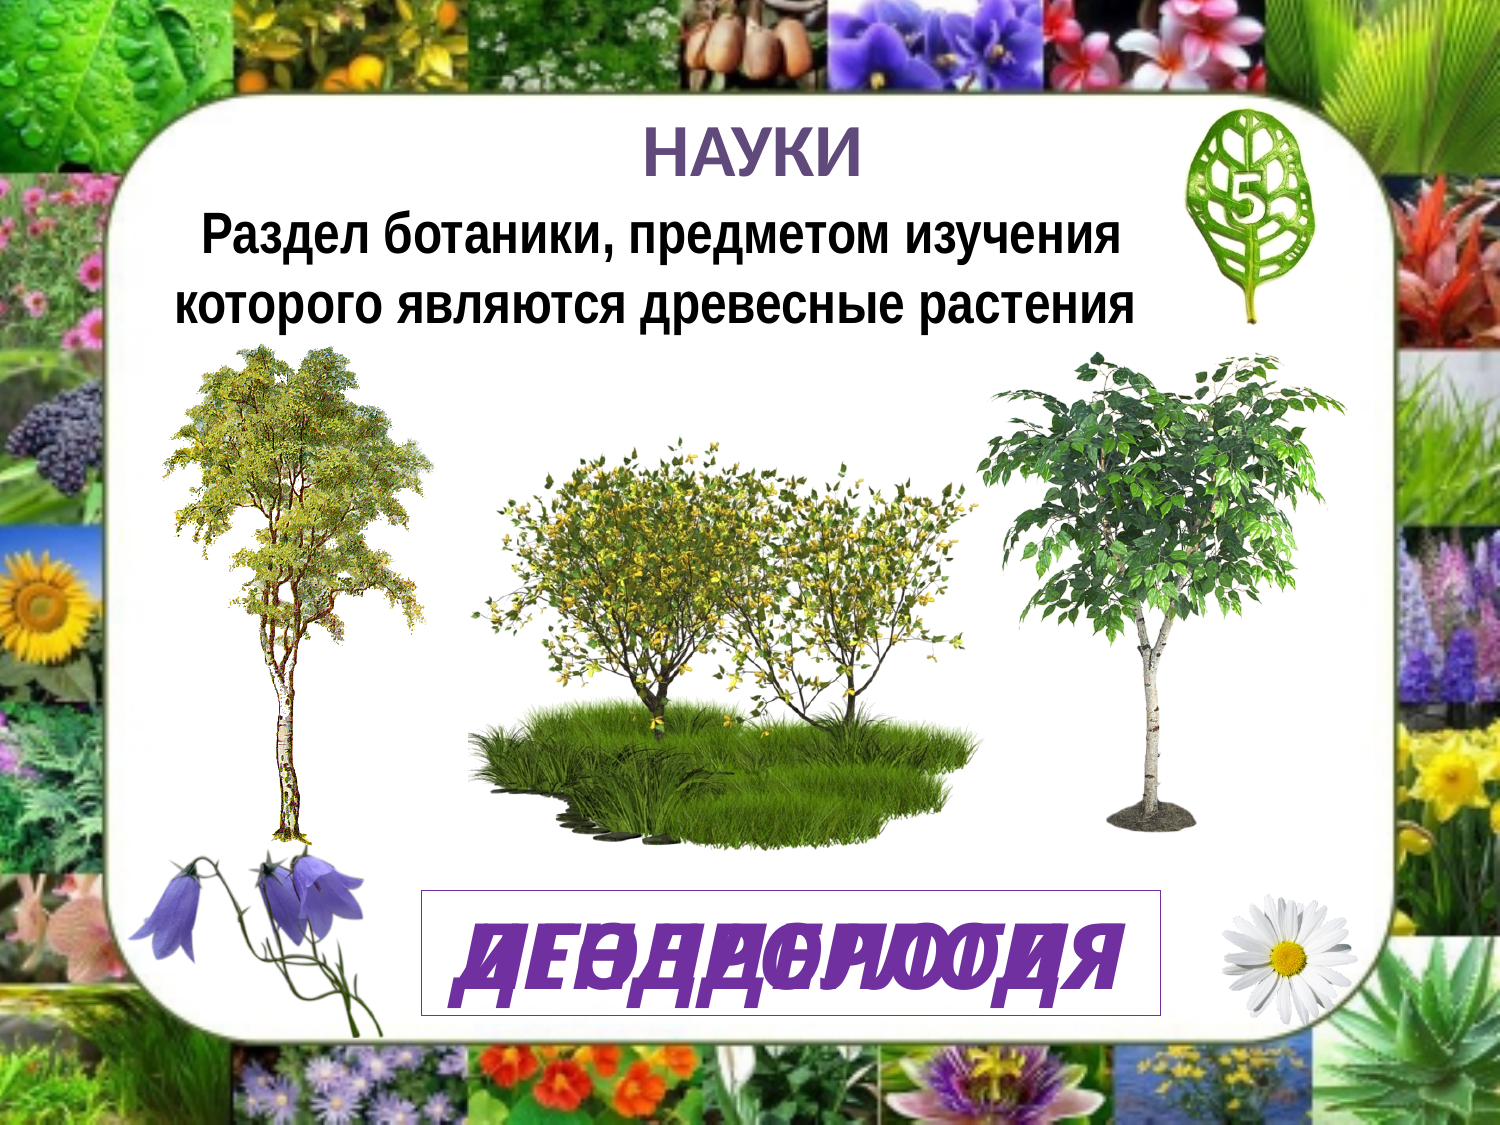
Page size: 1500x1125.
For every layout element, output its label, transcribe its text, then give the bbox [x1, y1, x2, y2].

text_box ИГОНДЕРЛОДЯ [421, 890, 1161, 1016]
text_box НАУКИ [304, 93, 1203, 199]
picture [0, 0, 1500, 1125]
text_box Раздел ботаники, предметом изучения которого являются древесные растения [152, 187, 1166, 343]
